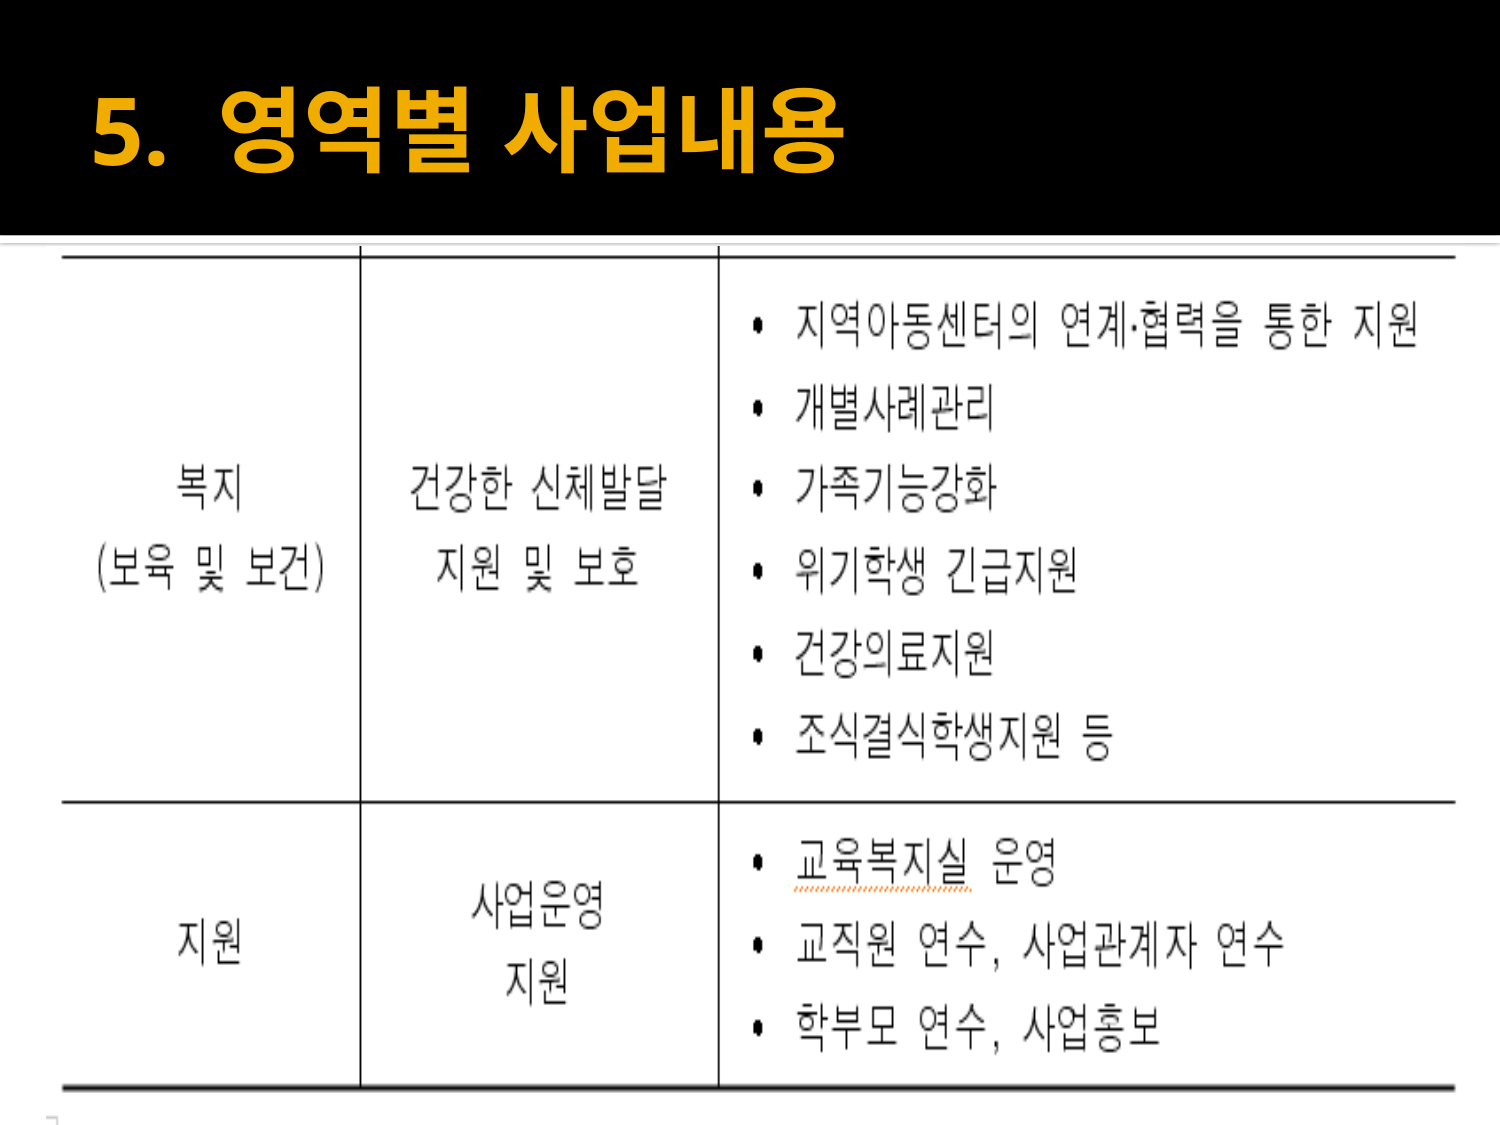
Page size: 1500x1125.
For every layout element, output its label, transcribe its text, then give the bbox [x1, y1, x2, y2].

title 5. 영역별 사업내용 [75, 25, 1425, 231]
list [46, 246, 1465, 1125]
